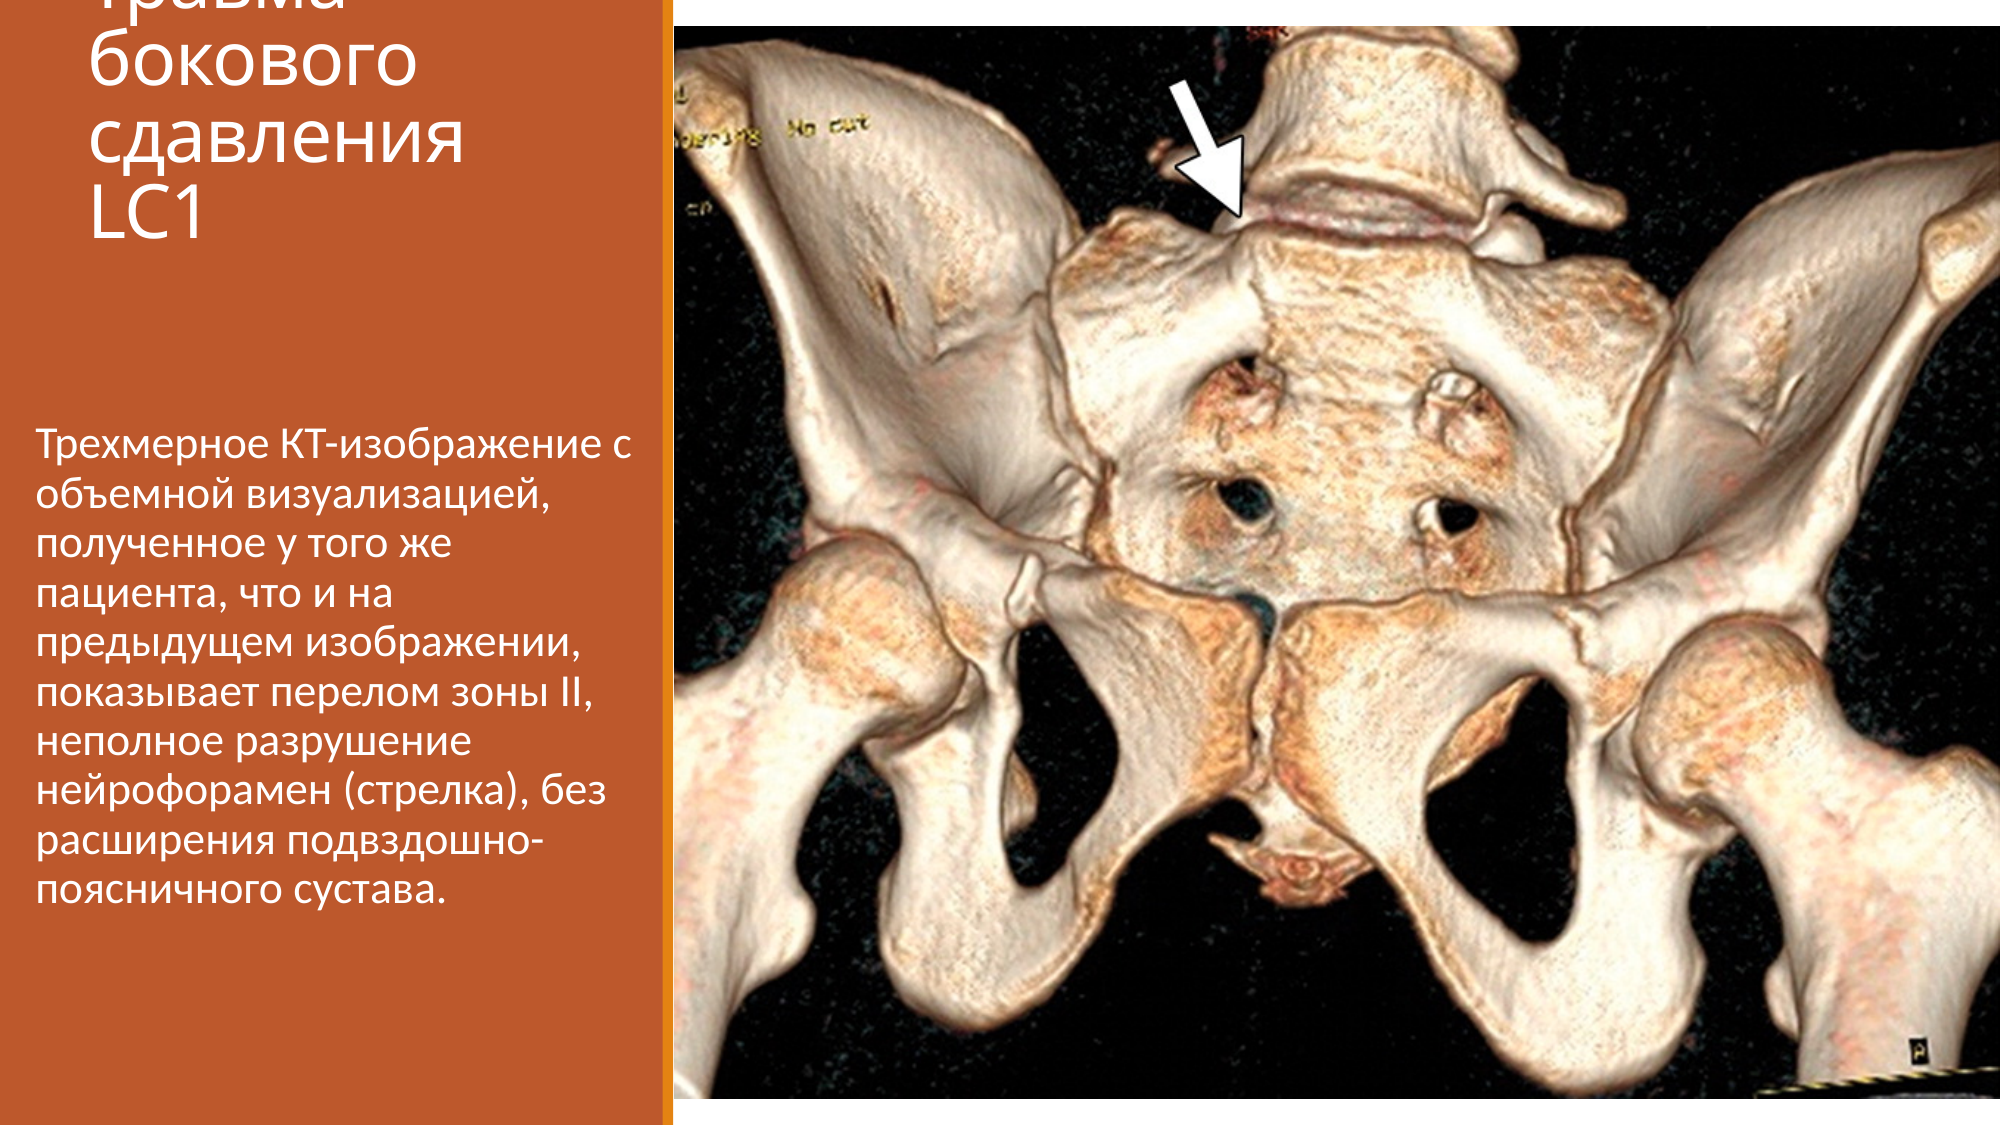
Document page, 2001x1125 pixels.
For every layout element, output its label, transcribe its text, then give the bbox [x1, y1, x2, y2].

list Трехмерное КТ-изображение с объемной визуализацией, полученное у того же пациента, что и на предыдущем изображении, показывает перелом зоны II, неполное разрушение нейрофорамен (стрелка), без расширения подвздошно-поясничного сустава. [20, 411, 650, 967]
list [674, 25, 2000, 1099]
title Травма бокового сдавления LC1 [72, 0, 598, 262]
